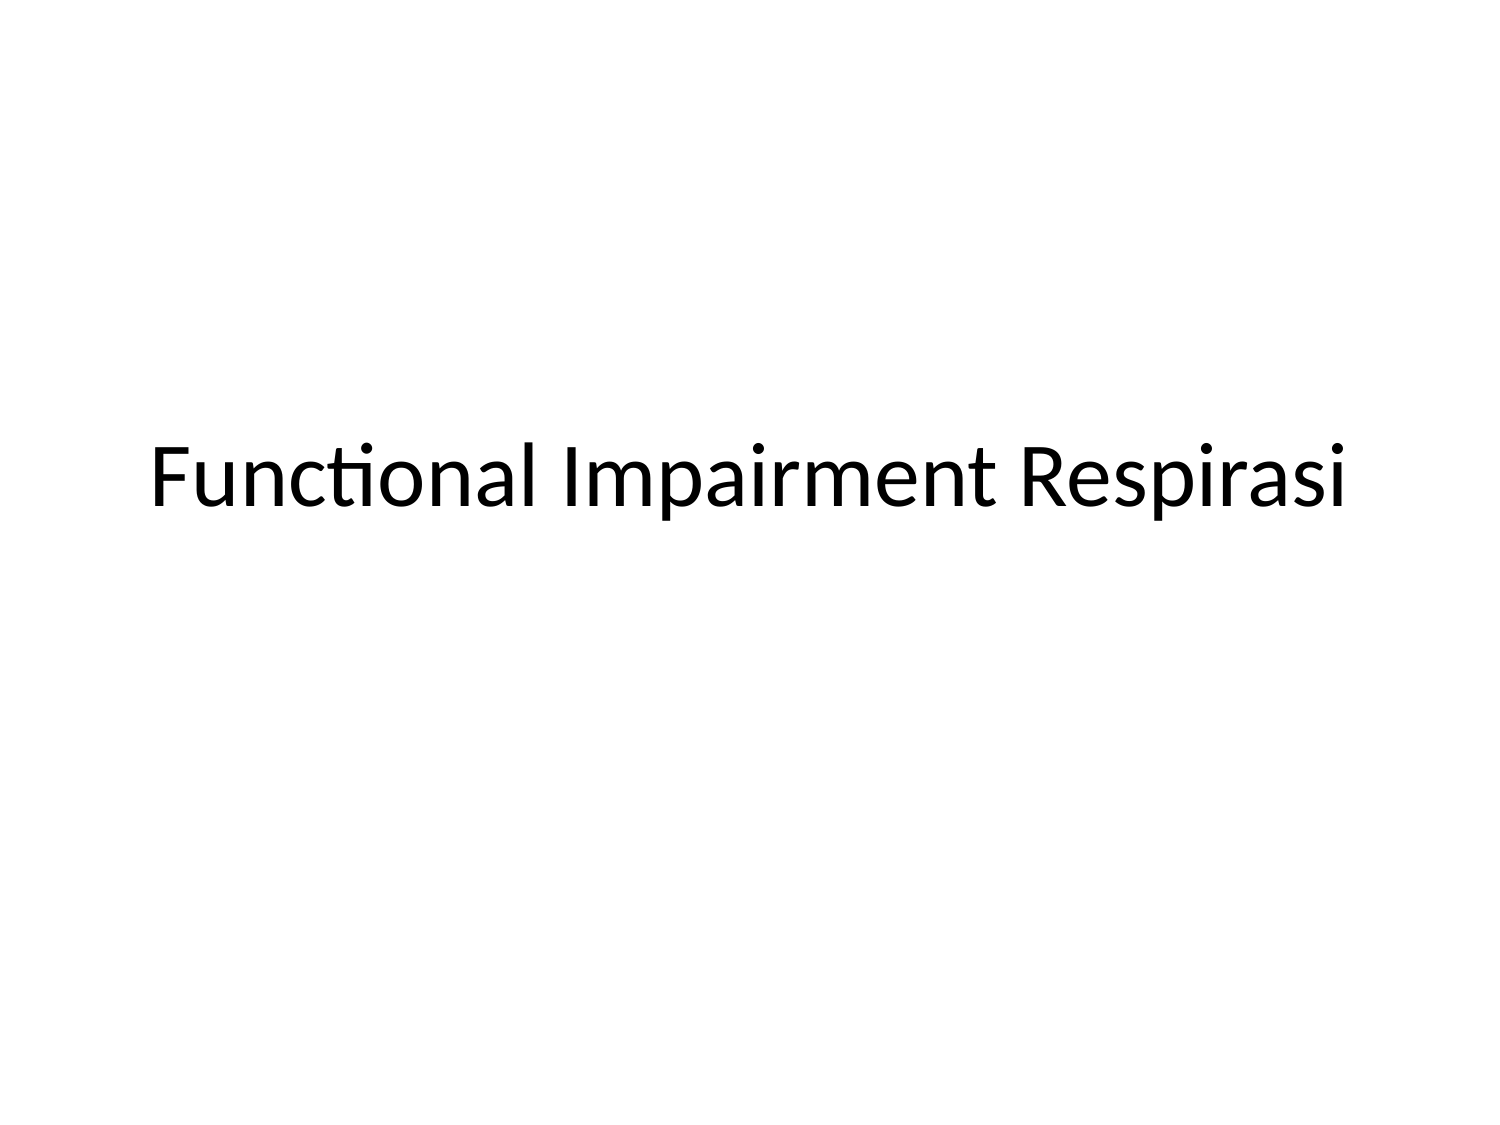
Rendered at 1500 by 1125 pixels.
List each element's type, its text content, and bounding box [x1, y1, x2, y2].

title Functional Impairment Respirasi [112, 349, 1388, 591]
